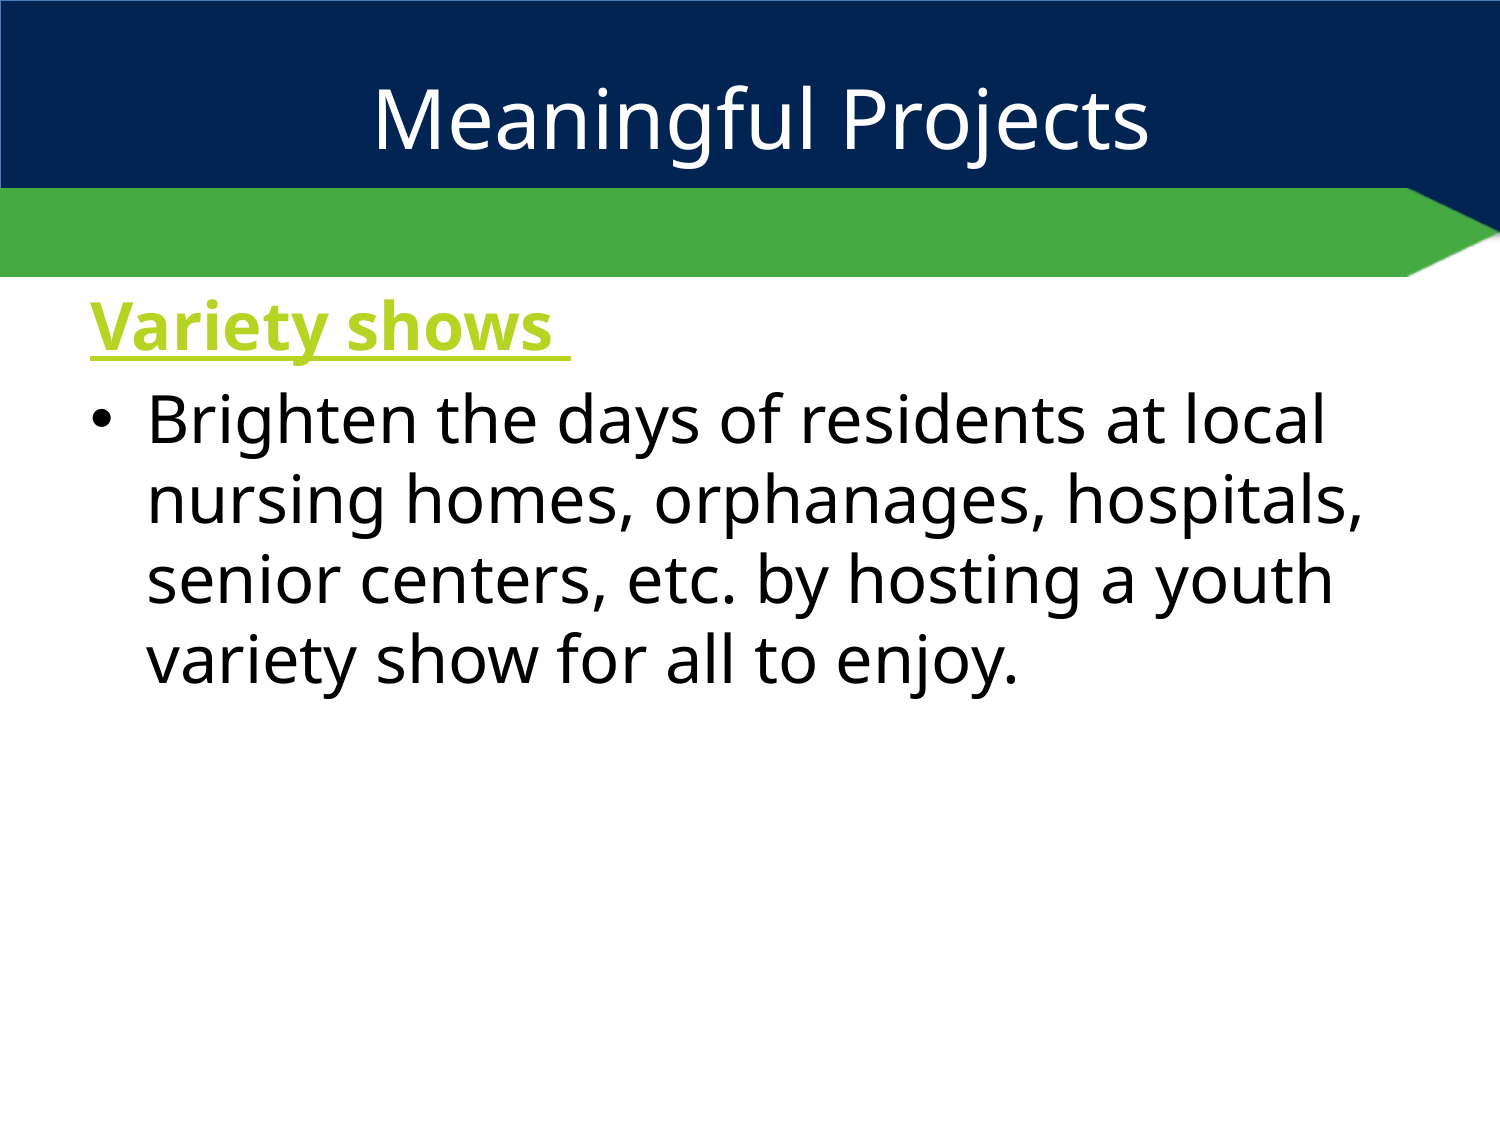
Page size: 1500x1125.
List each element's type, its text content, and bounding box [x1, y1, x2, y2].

text_box Meaningful Projects [0, 0, 1500, 187]
list Variety shows Brighten the days of residents at local nursing homes, orphanages, hospitals, senior centers, etc. by hosting a youth variety show for all to enjoy. [75, 285, 1425, 1005]
picture [0, 188, 1500, 277]
